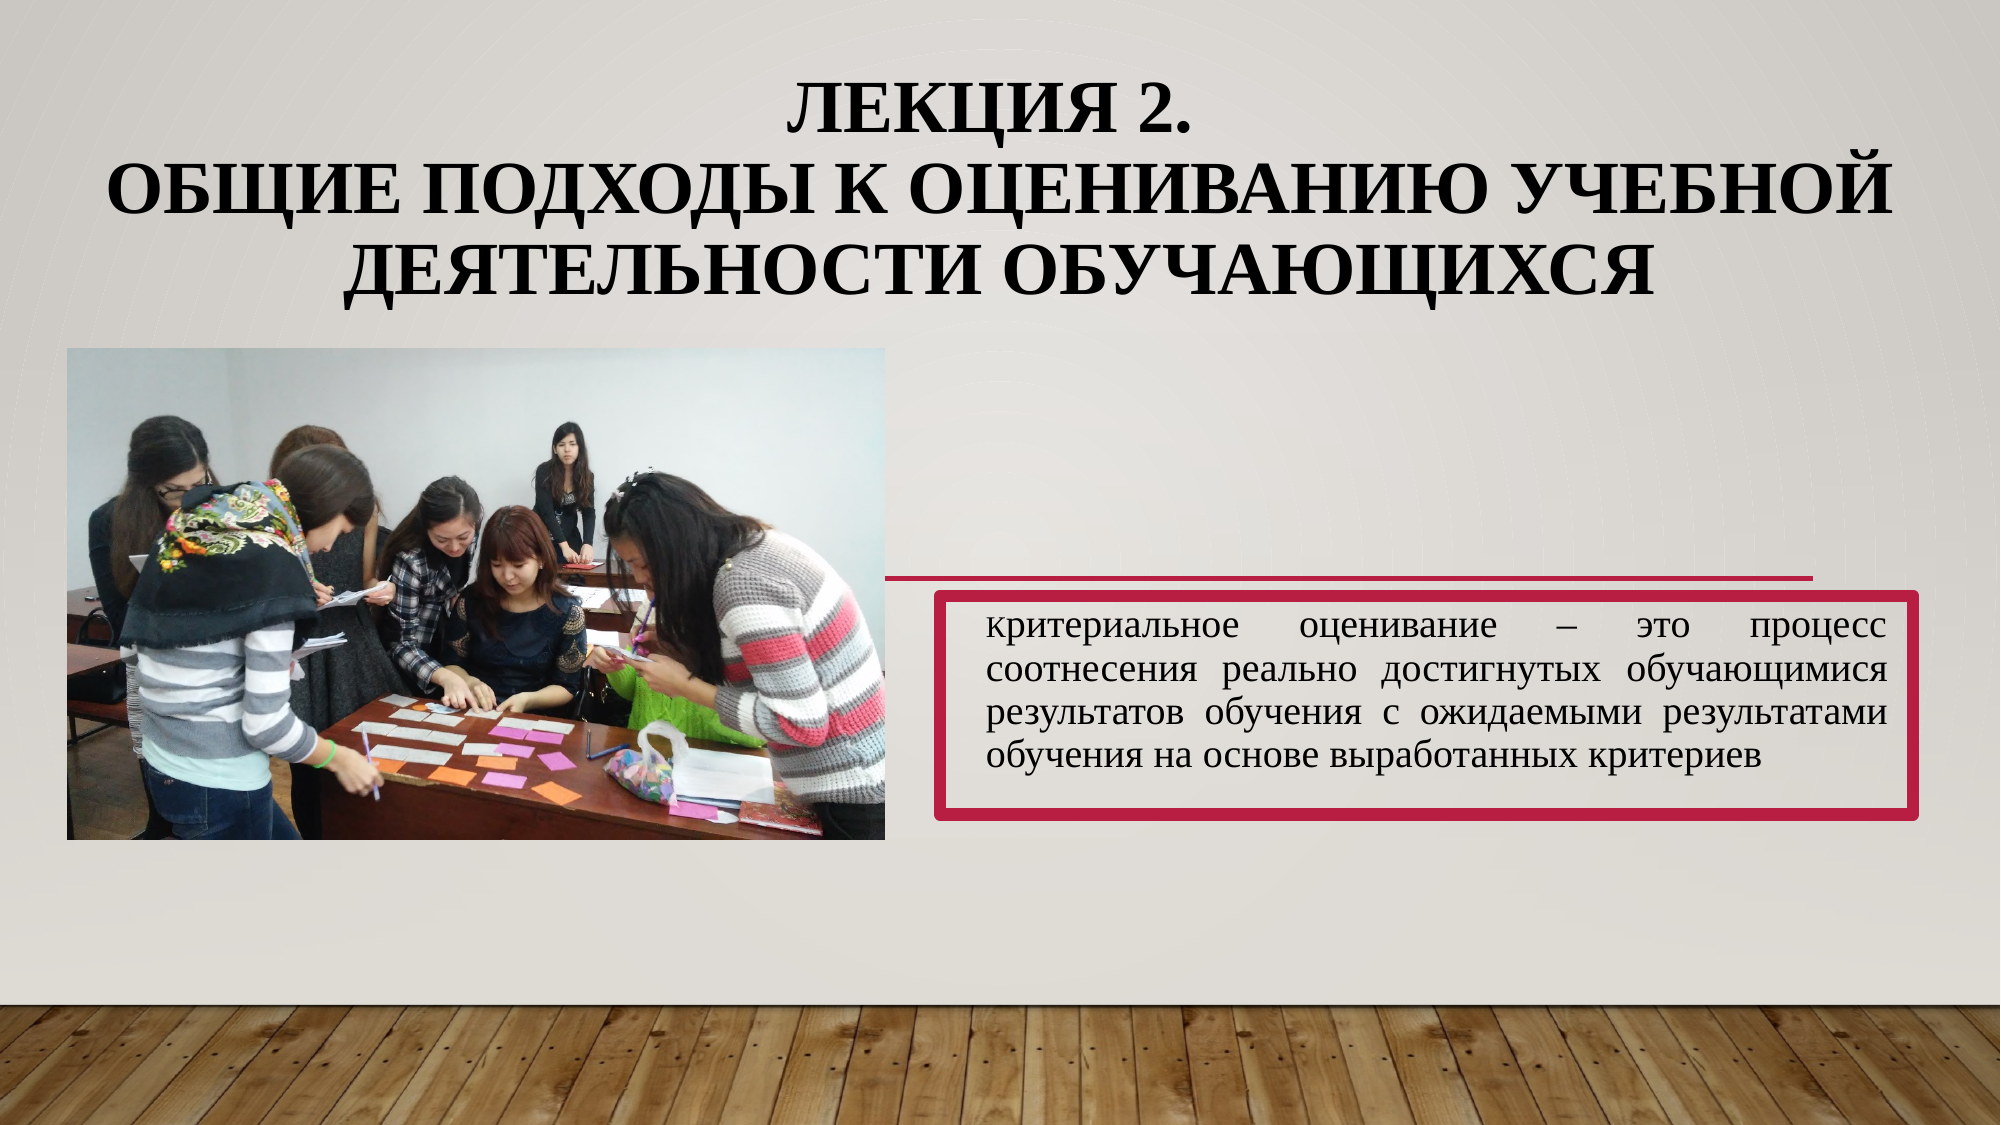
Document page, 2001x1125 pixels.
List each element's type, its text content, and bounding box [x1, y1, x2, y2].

text_box Критериальное оценивание – это процесс соотнесения реально достигнутых обучающимися результатов обучения с ожидаемыми результатами обучения на основе выработанных критериев [940, 595, 1914, 815]
picture [0, 1005, 2000, 1125]
picture [67, 347, 885, 840]
title Лекция 2. Общие подходы к оцениванию учебной деятельности обучающихся [43, 43, 1957, 311]
